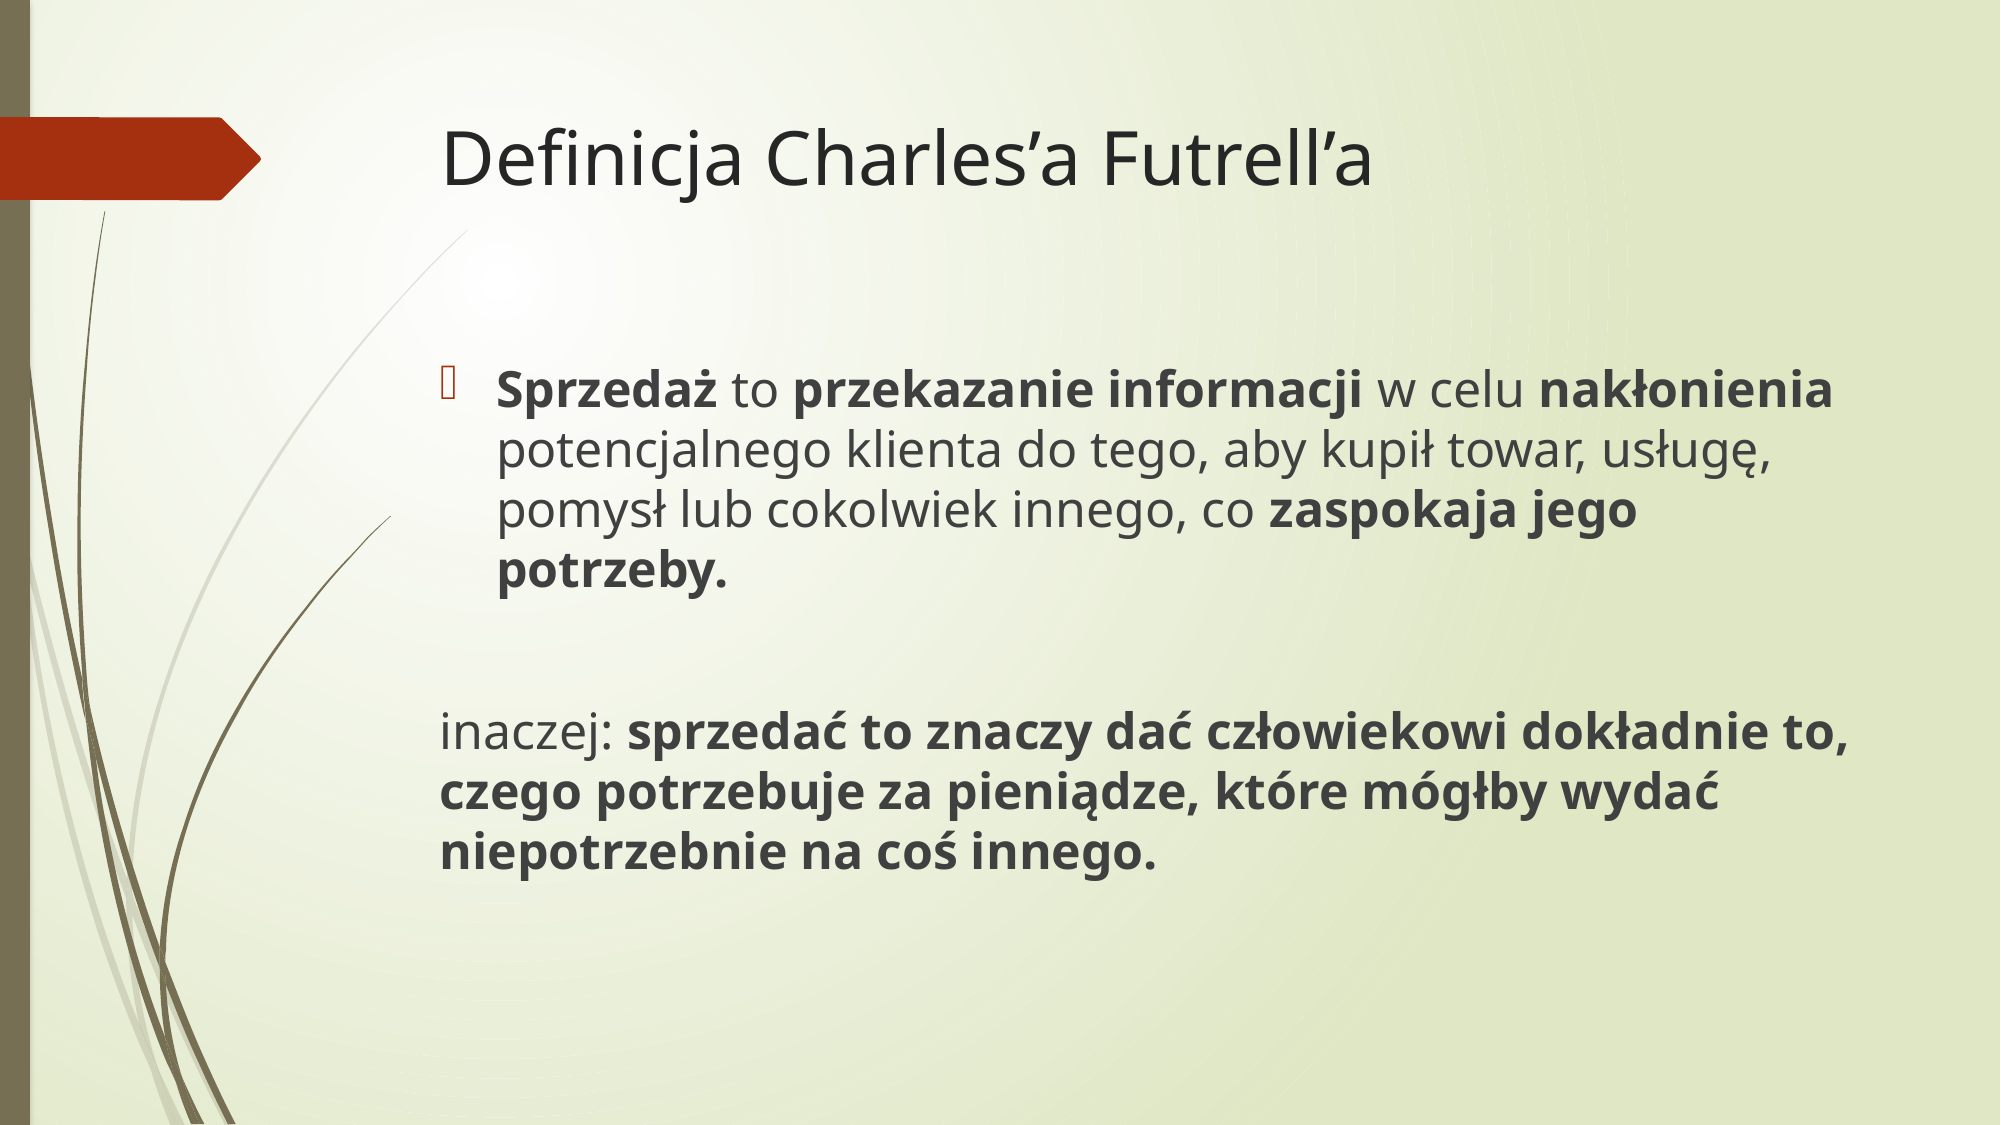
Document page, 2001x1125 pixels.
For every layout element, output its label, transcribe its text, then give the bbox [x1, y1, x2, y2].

list Sprzedaż to przekazanie informacji w celu nakłonienia potencjalnego klienta do tego, aby kupił towar, usługę, pomysł lub cokolwiek innego, co zaspokaja jego potrzeby. inaczej: sprzedać to znaczy dać człowiekowi dokładnie to, czego potrzebuje za pieniądze, które mógłby wydać niepotrzebnie na coś innego. [424, 350, 1888, 970]
title Definicja Charles’a Futrell’a [425, 102, 1888, 313]
